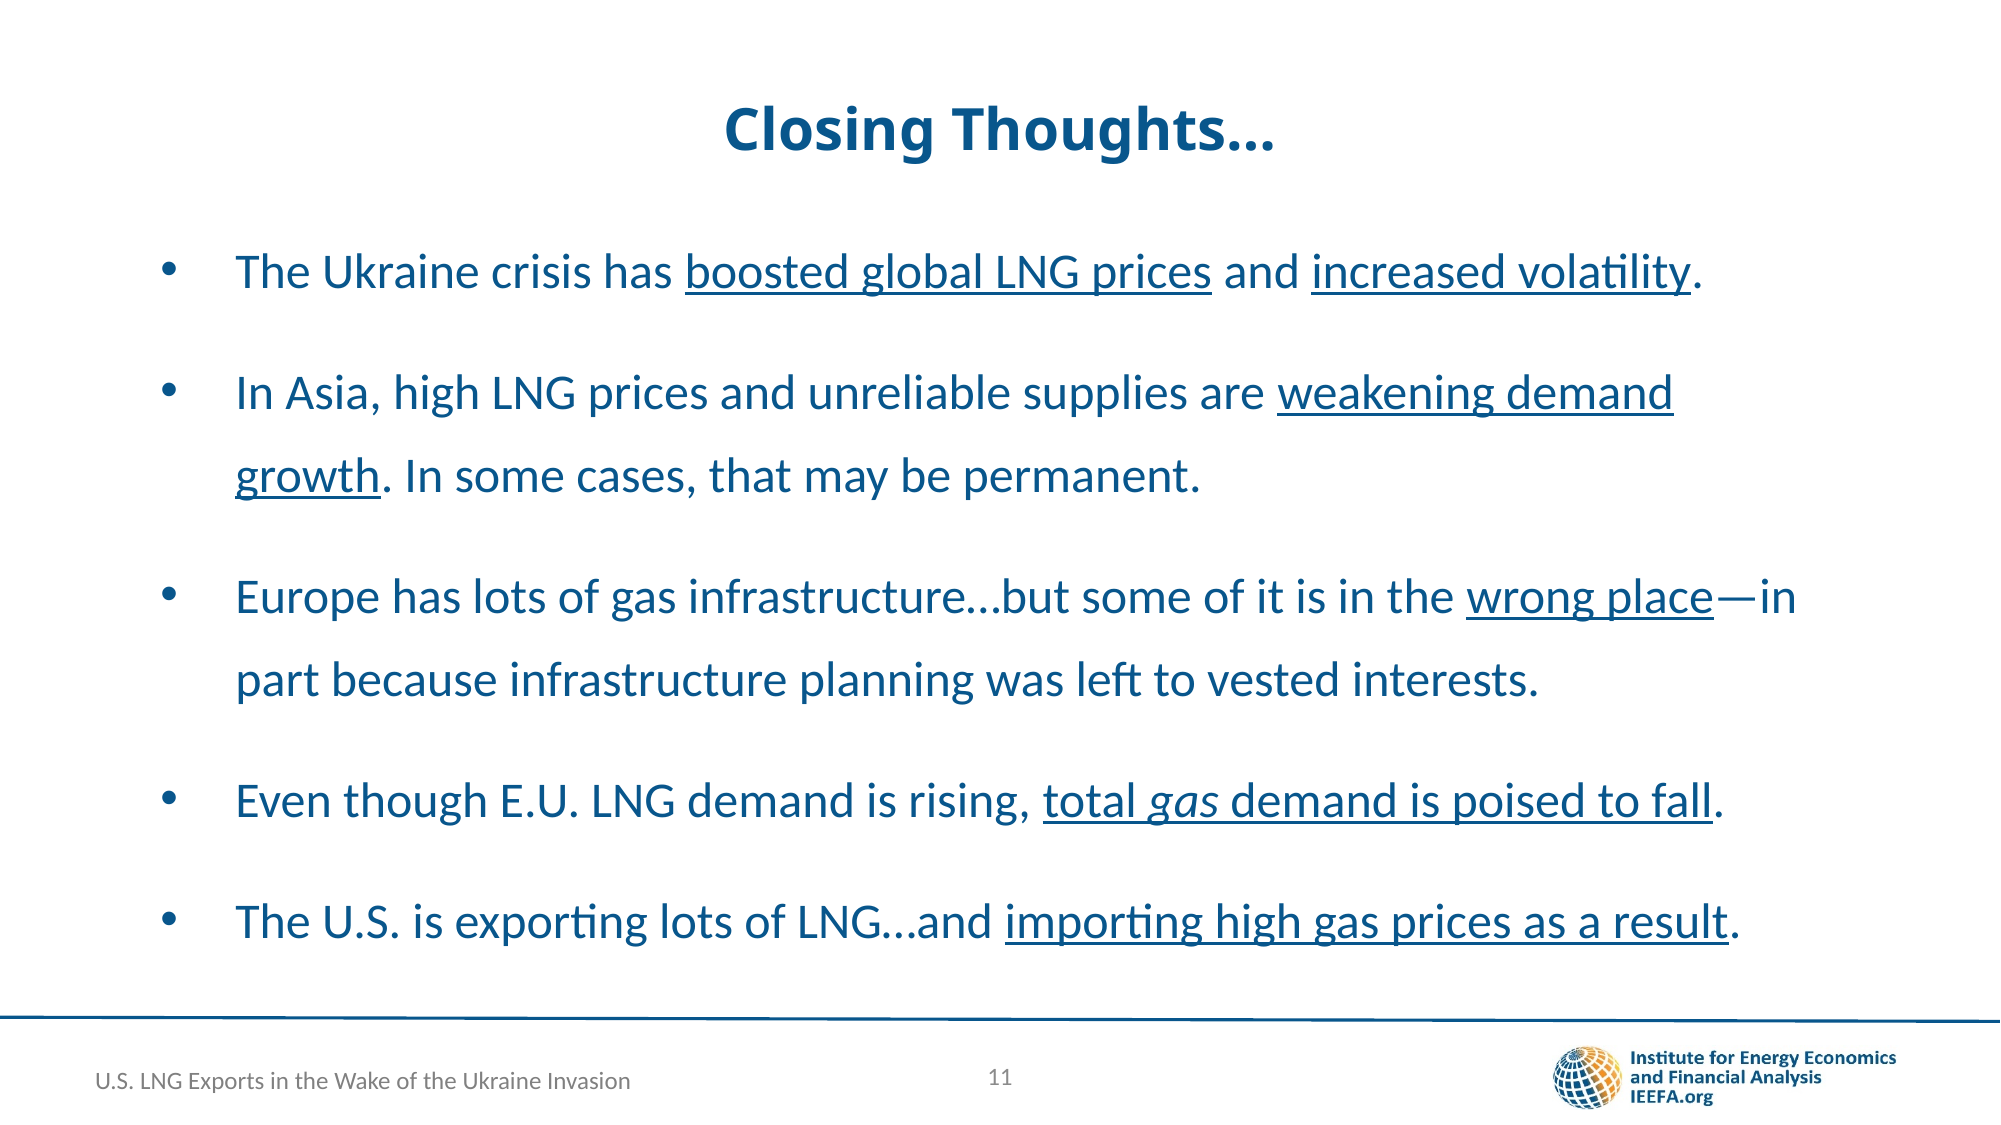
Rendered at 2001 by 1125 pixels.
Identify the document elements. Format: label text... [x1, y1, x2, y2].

picture [1552, 1045, 1900, 1110]
slide_number 11 [774, 1045, 1225, 1105]
text_box The Ukraine crisis has boosted global LNG prices and increased volatility. In Asia, high LNG prices and unreliable supplies are weakening demand growth. In some cases, that may be permanent. Europe has lots of gas infrastructure…but some of it is in the wrong place—in part because infrastructure planning was left to vested interests. Even though E.U. LNG demand is rising, total gas demand is poised to fall. The U.S. is exporting lots of LNG…and importing high gas prices as a result. [145, 207, 1855, 1005]
text_box Closing Thoughts… [26, 71, 1974, 171]
text_box U.S. LNG Exports in the Wake of the Ukraine Invasion [79, 1064, 678, 1124]
